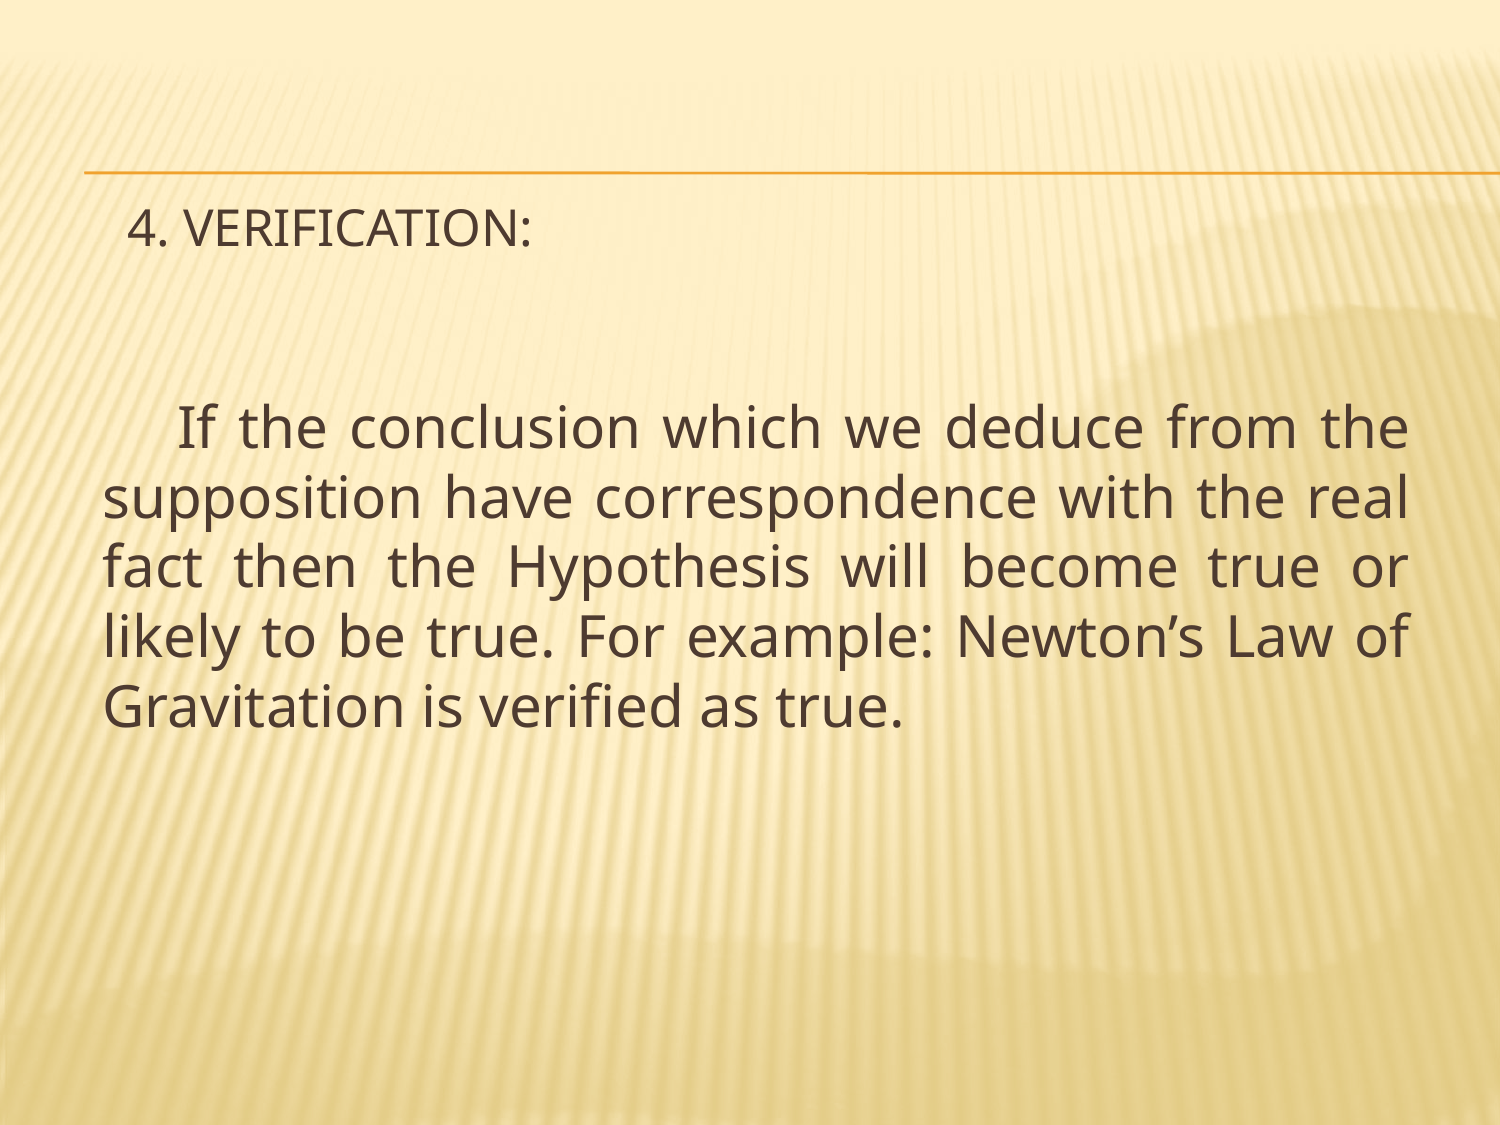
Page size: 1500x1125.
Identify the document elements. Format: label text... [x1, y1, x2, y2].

list If the conclusion which we deduce from the supposition have correspondence with the real fact then the Hypothesis will become true or likely to be true. For example: Newton’s Law of Gravitation is verified as true. [87, 382, 1425, 1125]
title 4. Verification: [112, 187, 1500, 325]
